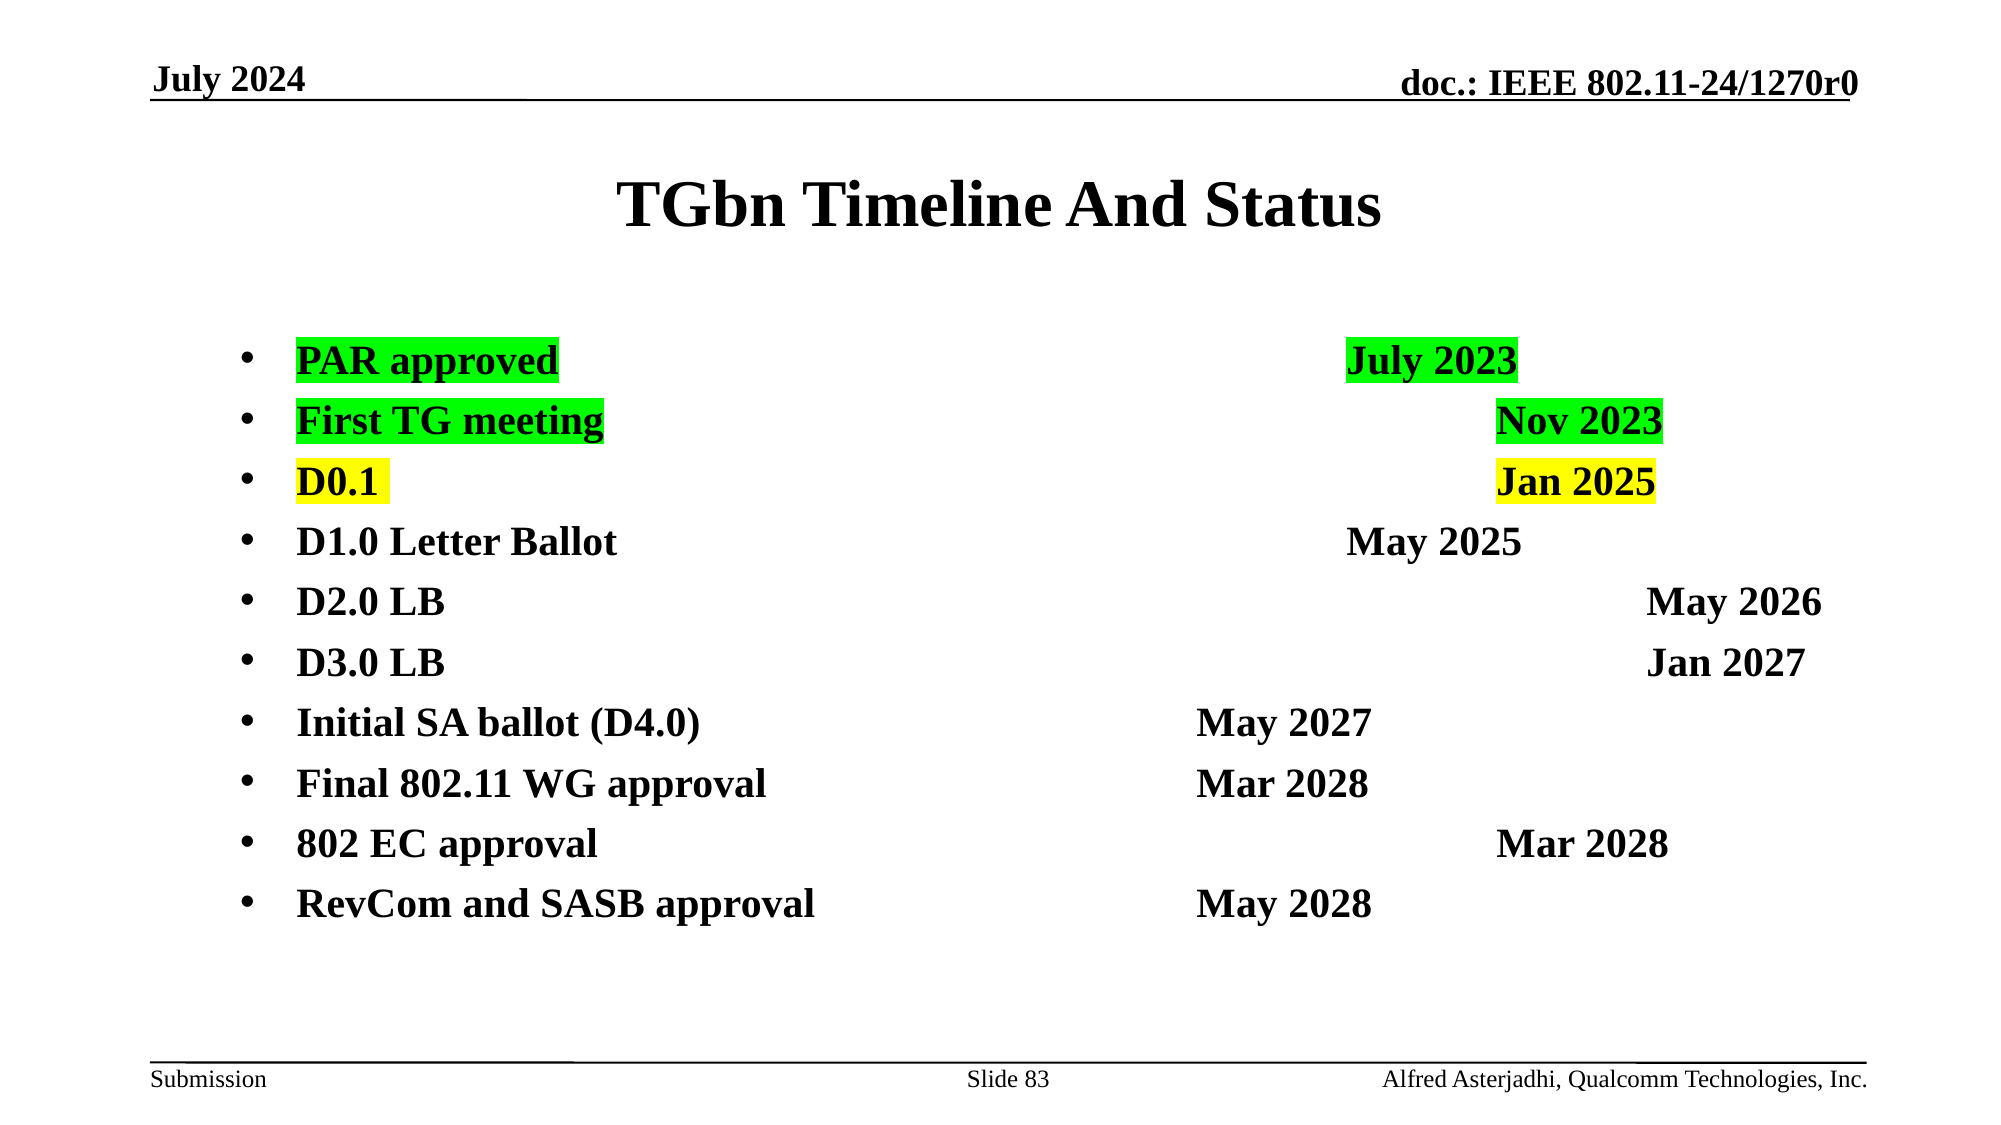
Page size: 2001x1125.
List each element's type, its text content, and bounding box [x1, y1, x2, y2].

title TGbn Timeline And Status [149, 112, 1850, 288]
list PAR approved July 2023 First TG meeting Nov 2023 D0.1 Jan 2025 D1.0 Letter Ballot May 2025 D2.0 LB May 2026 D3.0 LB Jan 2027 Initial SA ballot (D4.0) May 2027 Final 802.11 WG approval Mar 2028 802 EC approval Mar 2028 RevCom and SASB approval May 2028 [149, 324, 1850, 1000]
footer Alfred Asterjadhi, Qualcomm Technologies, Inc. [1171, 1061, 1869, 1093]
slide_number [152, 54, 563, 100]
slide_number Slide 83 [950, 1061, 1067, 1123]
